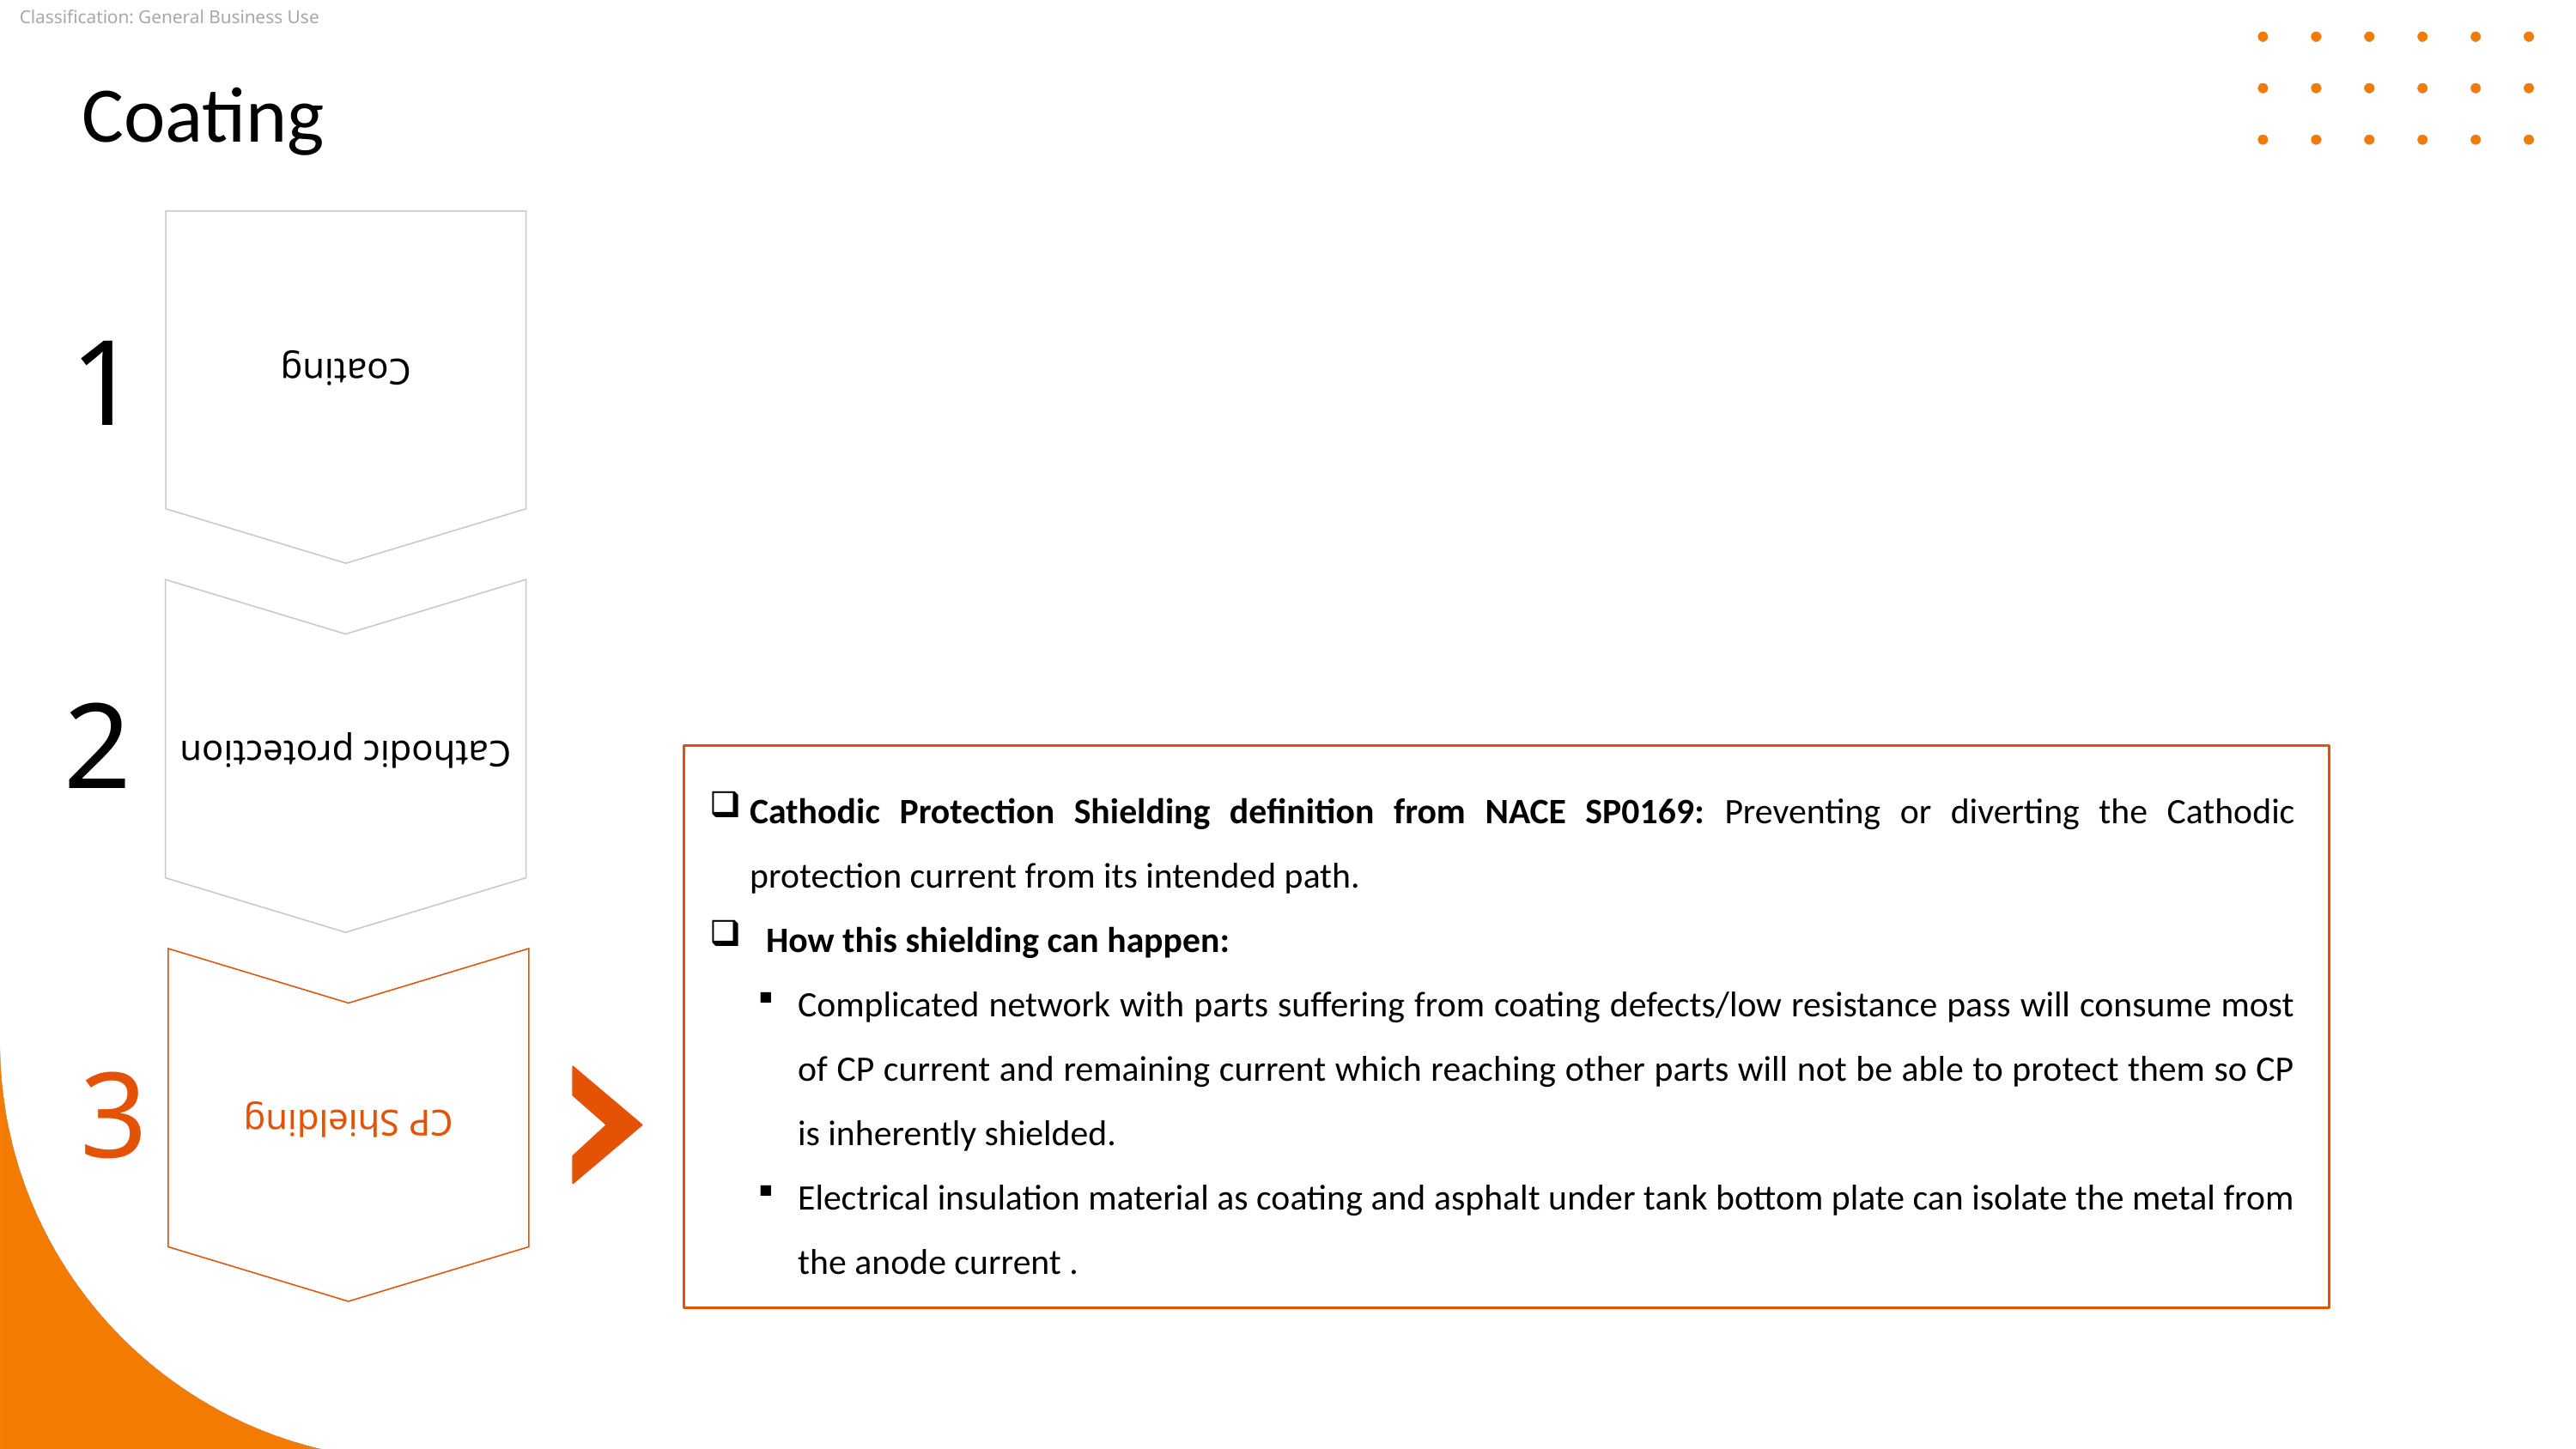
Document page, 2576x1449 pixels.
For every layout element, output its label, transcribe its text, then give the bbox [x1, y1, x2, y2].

text_box [0, 1043, 417, 1449]
text_box 3 [67, 1060, 161, 1187]
text_box Cathodic protection [165, 579, 526, 933]
text_box [683, 745, 2330, 1308]
text_box Cathodic Protection Shielding definition from NACE SP0169: Preventing or diverting the Cathodic protection current from its intended path. How this shielding can happen: Complicated network with parts suffering from coating defects/low resistance pass will consume most of CP current and remaining current which reaching other parts will not be able to protect them so CP is inherently shielded. Electrical insulation material as coating and asphalt under tank bottom plate can isolate the metal from the anode current . [696, 760, 2308, 1294]
text_box [573, 1066, 642, 1184]
text_box CP Shielding [167, 948, 529, 1302]
text_box Coating [166, 210, 526, 564]
text_box [2257, 0, 2576, 145]
text_box Coating [69, 57, 1470, 139]
text_box 2 [51, 691, 145, 818]
text_box 1 [58, 328, 152, 455]
